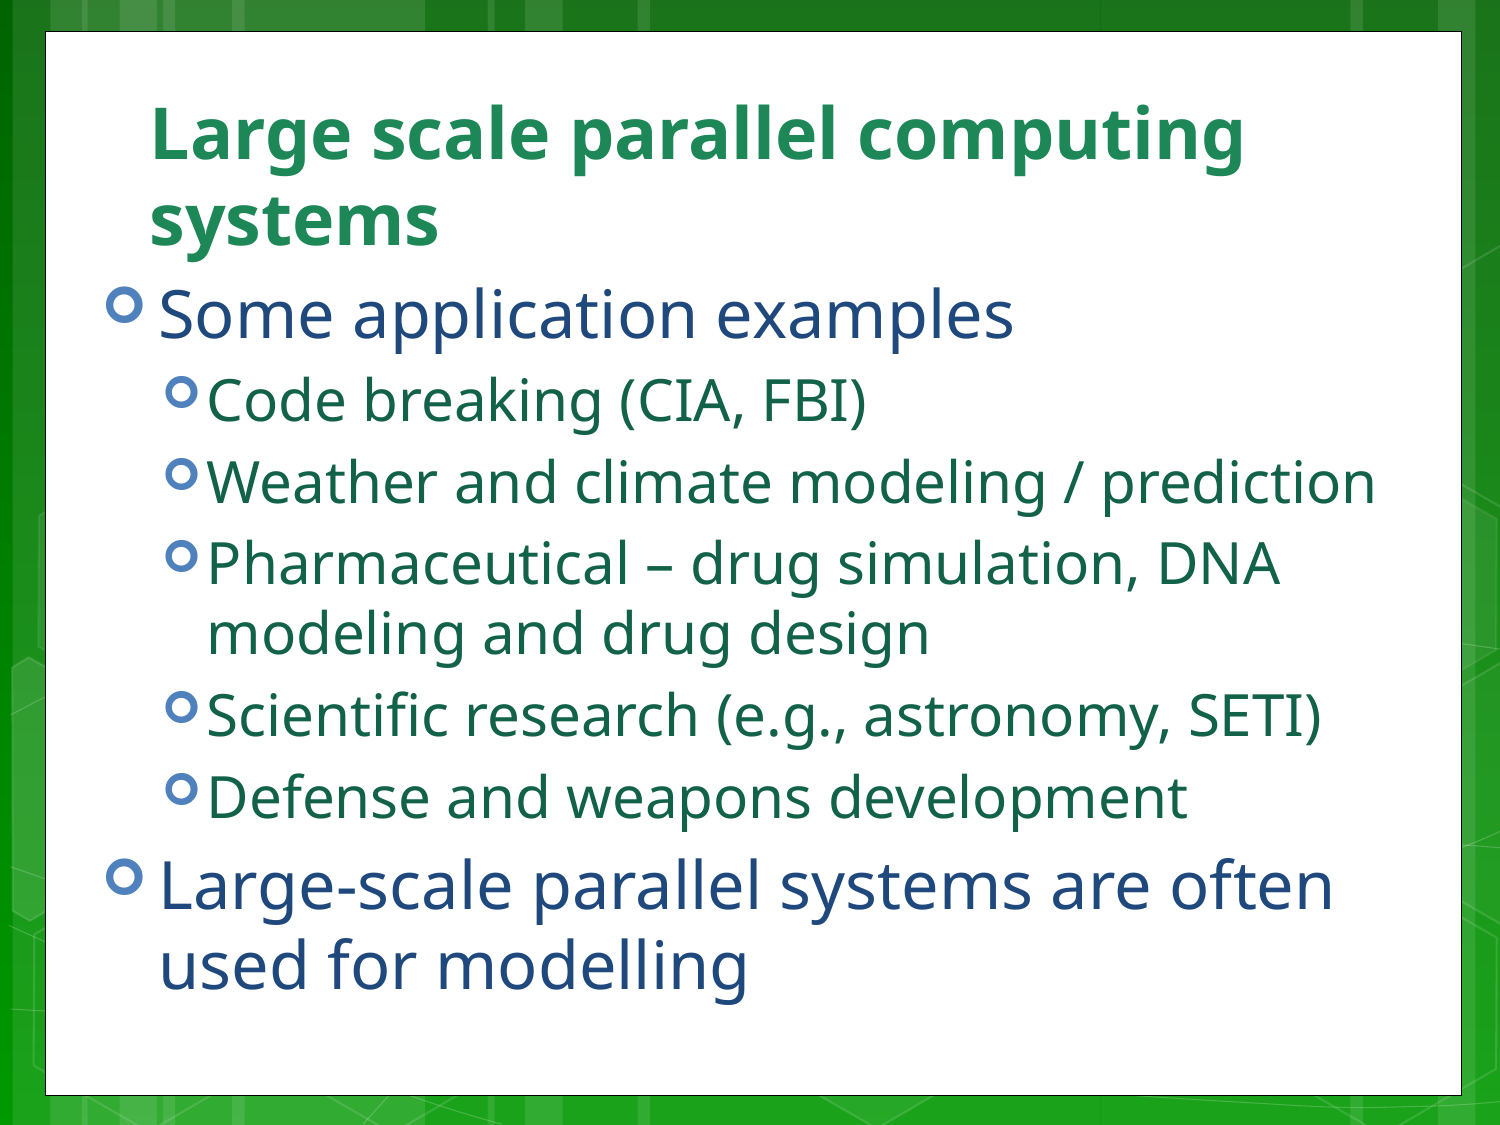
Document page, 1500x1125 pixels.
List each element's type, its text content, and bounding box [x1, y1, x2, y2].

list Some application examples Code breaking (CIA, FBI) Weather and climate modeling / prediction Pharmaceutical – drug simulation, DNA modeling and drug design Scientific research (e.g., astronomy, SETI) Defense and weapons development Large-scale parallel systems are often used for modelling [86, 264, 1451, 1057]
title Large scale parallel computing systems [134, 79, 1287, 264]
